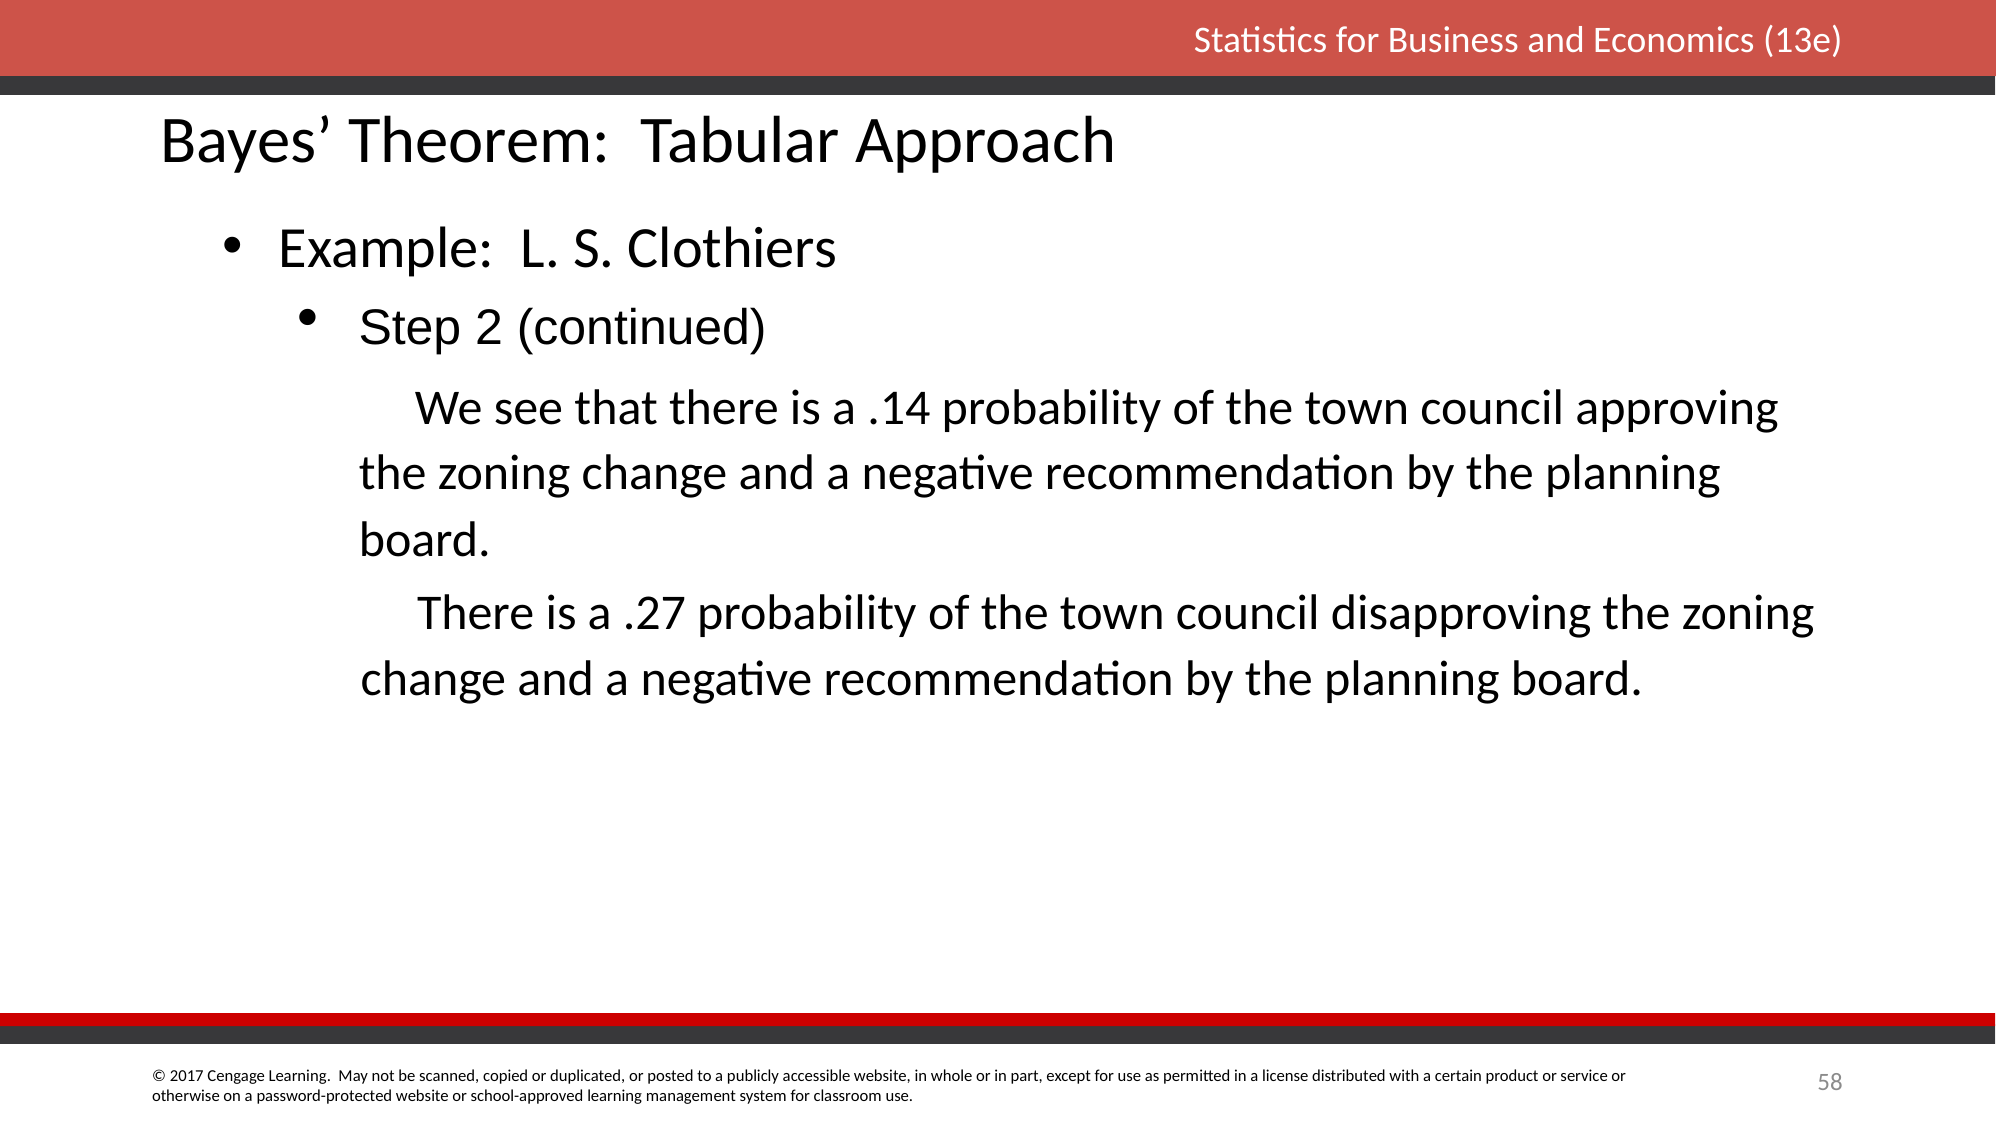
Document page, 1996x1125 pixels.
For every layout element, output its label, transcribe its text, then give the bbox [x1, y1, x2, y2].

text_box Example: L. S. Clothiers [207, 201, 1484, 282]
text_box There is a .27 probability of the town council disapproving the zoning change and a negative recommendation by the planning board. [345, 547, 1893, 733]
picture [0, 76, 1996, 95]
slide_number 58 [1755, 1057, 1858, 1103]
picture [0, 1027, 1996, 1044]
text_box Step 2 (continued) [207, 287, 1275, 375]
text_box Bayes’ Theorem: Tabular Approach [145, 97, 1867, 217]
text_box We see that there is a .14 probability of the town council approving the zoning change and a negative recommendation by the planning board. [343, 352, 1860, 582]
